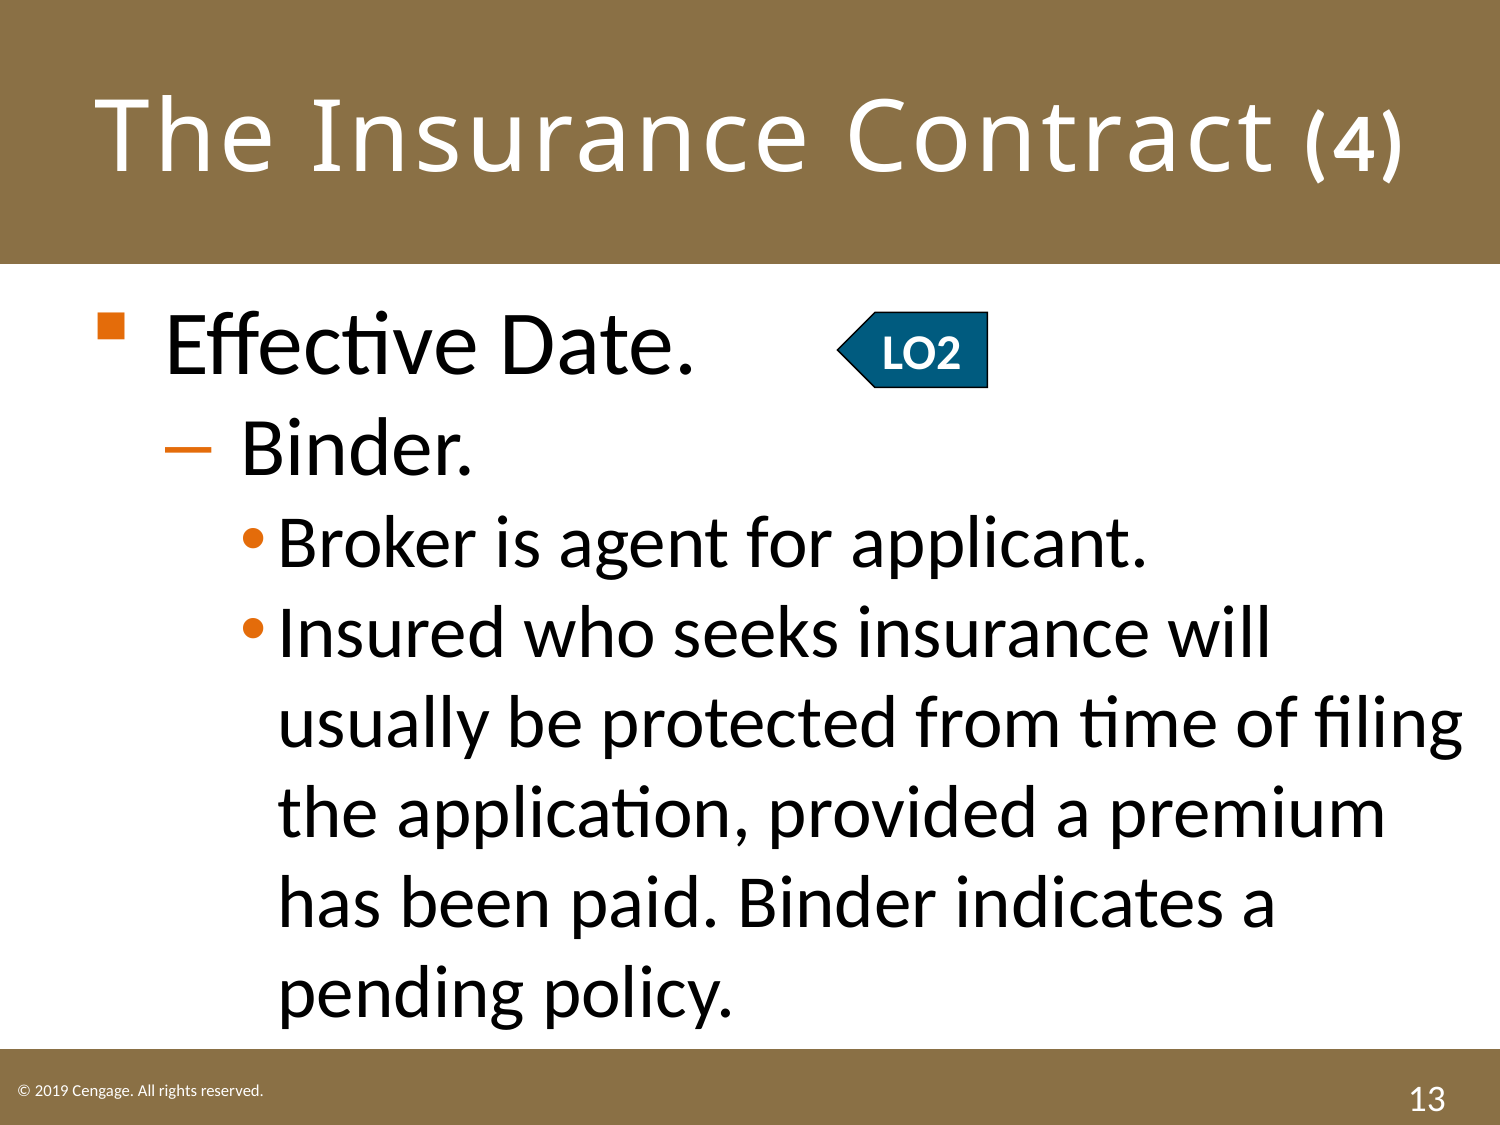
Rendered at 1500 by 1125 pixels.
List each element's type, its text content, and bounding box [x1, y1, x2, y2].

title The Insurance Contract (4) [0, 0, 1500, 264]
slide_number 13 [1110, 1074, 1461, 1119]
list Effective Date. Binder. Broker is agent for applicant. Insured who seeks insurance will usually be protected from time of filing the application, provided a premium has been paid. Binder indicates a pending policy. [75, 275, 1500, 1113]
